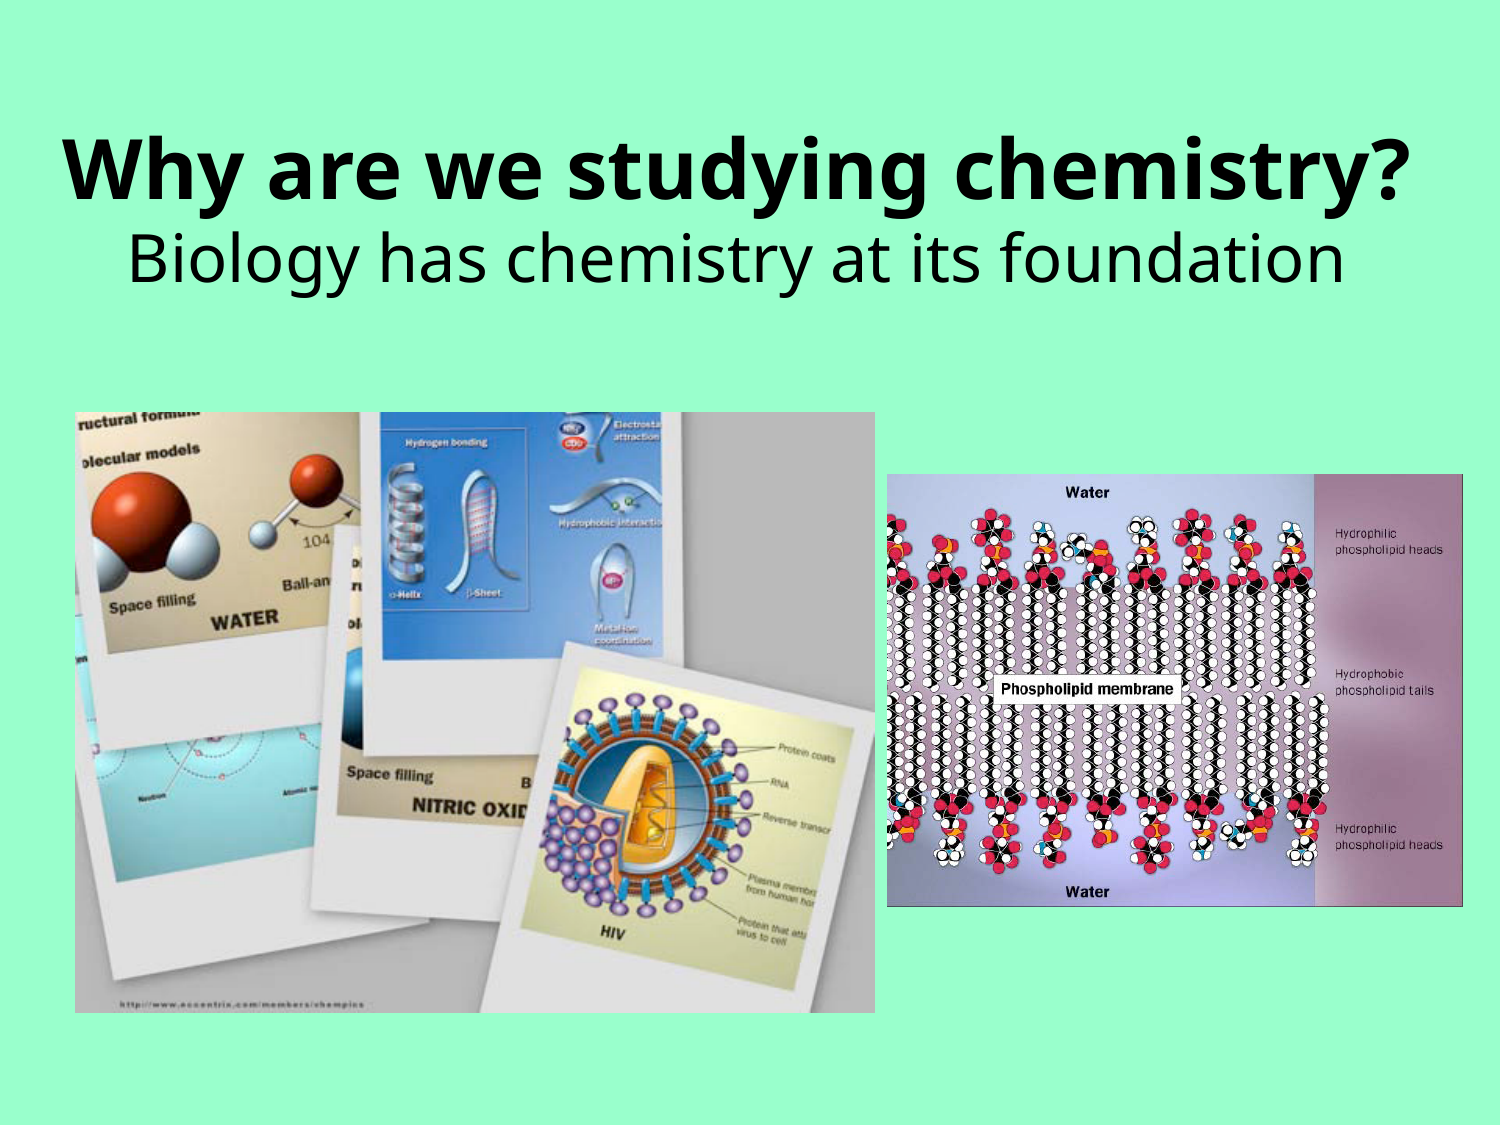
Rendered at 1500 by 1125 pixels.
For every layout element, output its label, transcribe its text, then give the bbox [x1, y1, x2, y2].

picture [74, 412, 876, 1013]
title Why are we studying chemistry? Biology has chemistry at its foundation [37, 62, 1438, 250]
picture [887, 474, 1463, 907]
